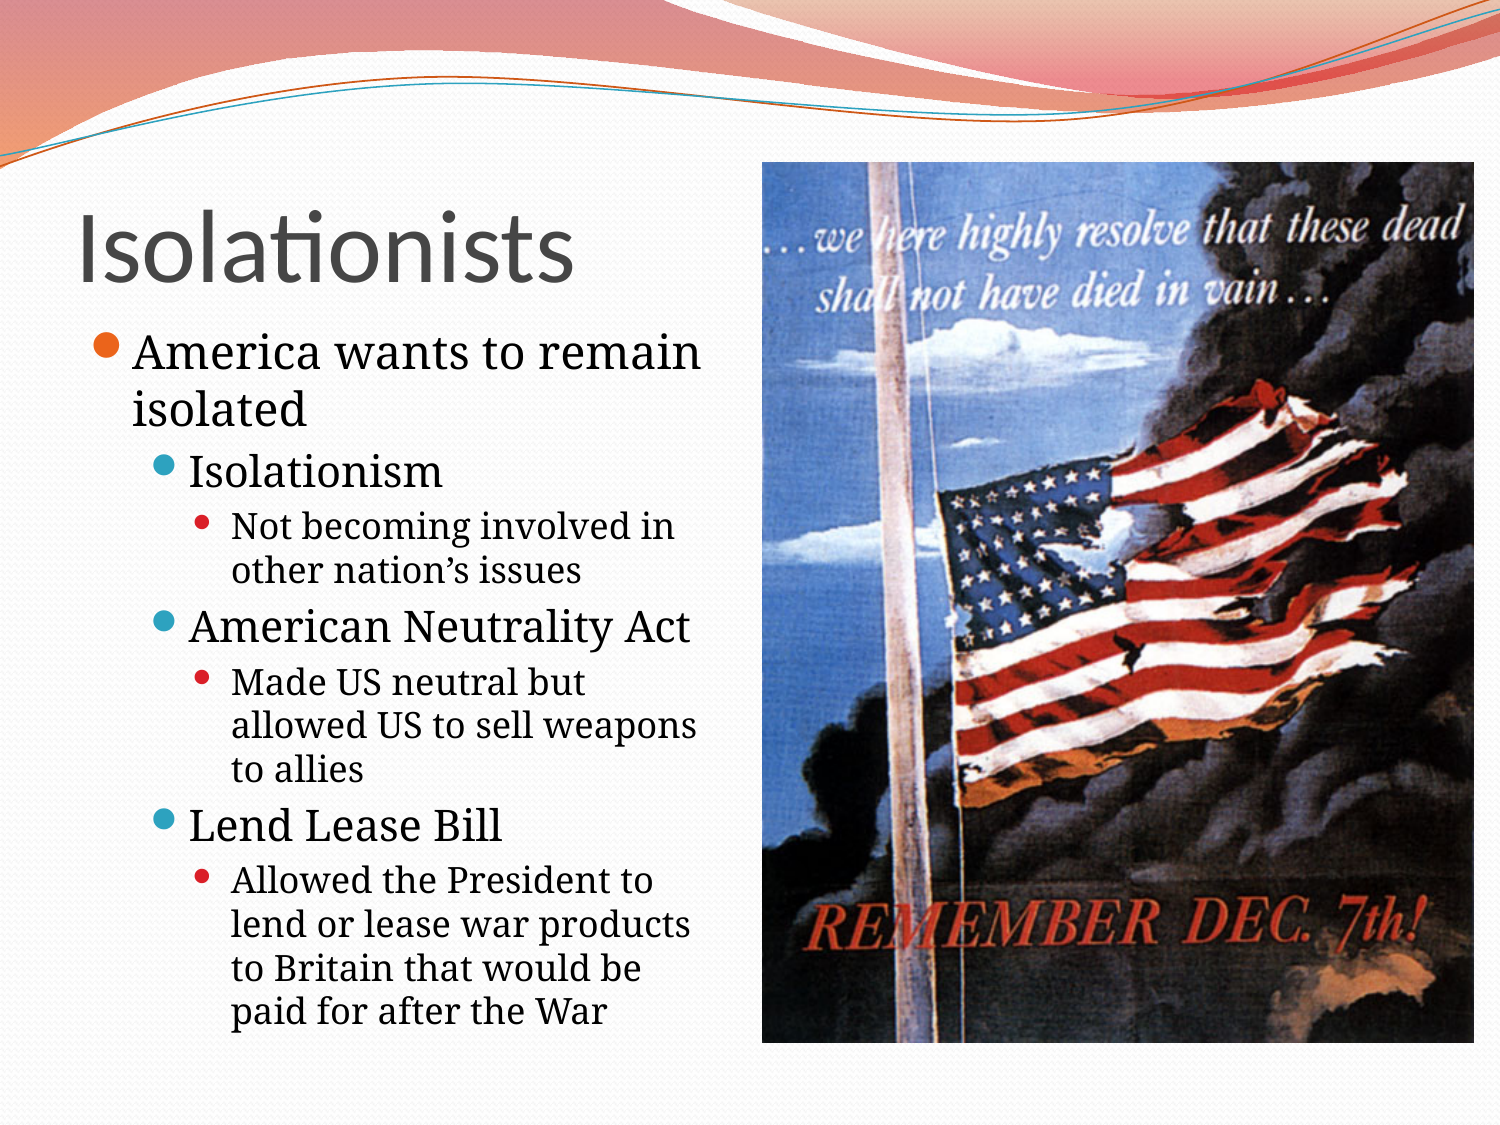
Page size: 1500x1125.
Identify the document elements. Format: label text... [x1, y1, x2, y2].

title Isolationists [75, 115, 1425, 303]
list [762, 162, 1474, 1043]
list America wants to remain isolated Isolationism Not becoming involved in other nation’s issues American Neutrality Act Made US neutral but allowed US to sell weapons to allies Lend Lease Bill Allowed the President to lend or lease war products to Britain that would be paid for after the War [75, 314, 738, 1043]
